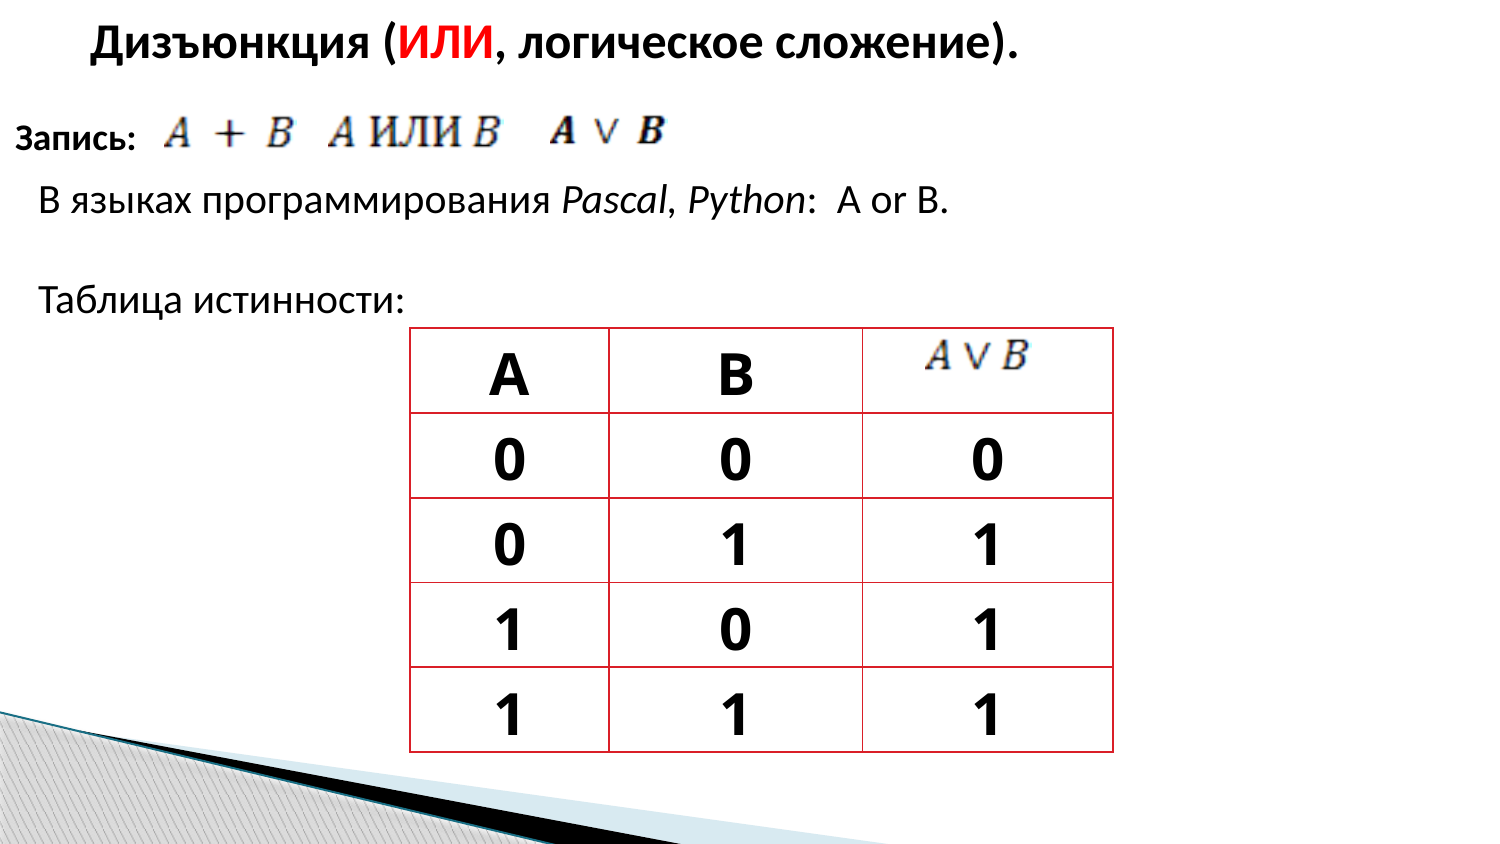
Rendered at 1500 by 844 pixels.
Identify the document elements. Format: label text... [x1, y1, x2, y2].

picture [327, 104, 505, 165]
text_box В языках программирования Pascal, Python: A or B. Таблица истинности: [23, 164, 1395, 329]
table_cell 0 [411, 414, 608, 497]
table_cell 1 [863, 499, 1112, 582]
table_cell 1 [411, 583, 608, 666]
table_cell 1 [863, 583, 1112, 666]
picture [163, 105, 297, 165]
table_cell 0 [863, 414, 1112, 497]
picture [550, 105, 669, 159]
table_cell 0 [610, 583, 862, 666]
table_cell 0 [610, 414, 862, 497]
text_box Дизъюнкция (ИЛИ, логическое сложение). Запись: [0, 0, 1453, 166]
table_cell 1 [411, 668, 608, 751]
table_cell 0 [411, 499, 608, 582]
table_header A [411, 329, 608, 412]
table_cell 1 [610, 499, 862, 582]
table_header B [610, 329, 862, 412]
table_header [863, 329, 1112, 412]
table_cell 1 [610, 668, 862, 751]
picture [925, 327, 1032, 386]
table_cell 1 [863, 668, 1112, 751]
